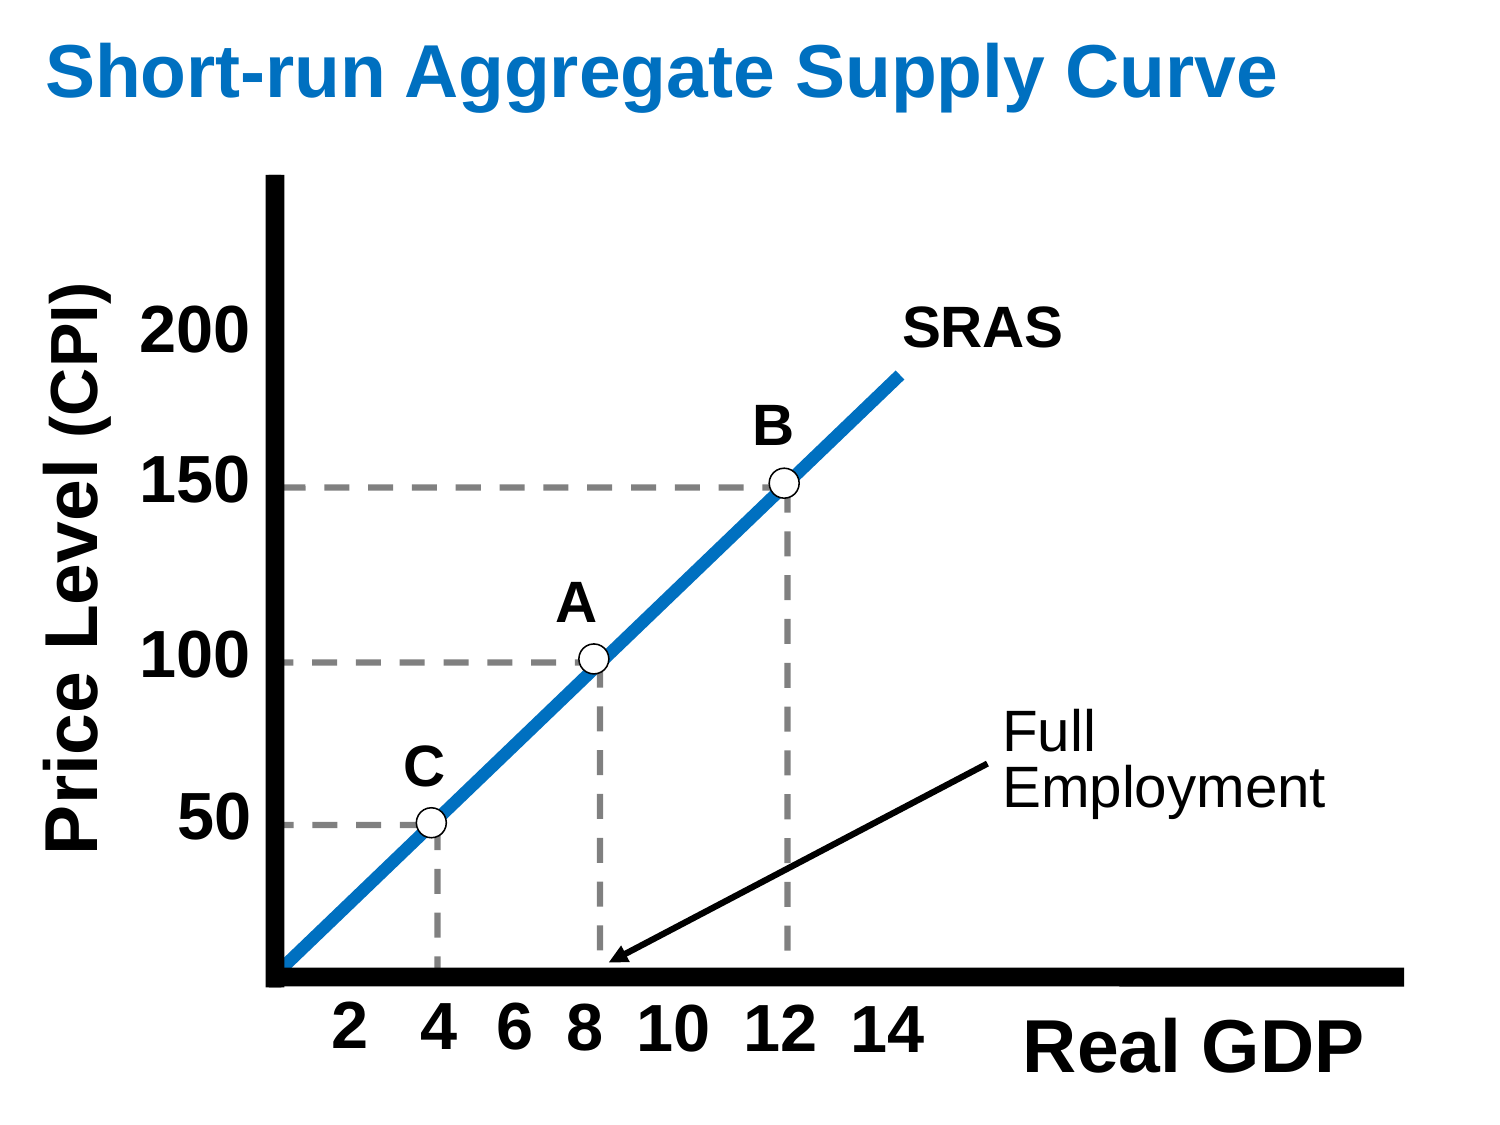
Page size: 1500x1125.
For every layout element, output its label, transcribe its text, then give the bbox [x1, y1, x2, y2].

text_box 100 [125, 612, 267, 700]
text_box Short-run Aggregate Supply Curve [12, 24, 1313, 121]
text_box C [388, 728, 502, 807]
text_box 4 [388, 984, 489, 1072]
text_box [416, 807, 447, 838]
text_box 200 [124, 287, 274, 375]
text_box 2 [294, 983, 407, 1071]
text_box [769, 468, 800, 499]
text_box [578, 643, 609, 674]
text_box Full Employment [987, 699, 1363, 827]
text_box 14 [825, 987, 950, 1075]
text_box Real GDP [999, 999, 1388, 1096]
text_box B [737, 387, 851, 466]
text_box 10 [629, 986, 736, 1073]
text_box 12 [717, 986, 843, 1074]
text_box 50 [162, 774, 271, 862]
text_box 6 [471, 984, 559, 1071]
text_box A [540, 565, 641, 643]
text_box [608, 868, 787, 963]
text_box 150 [125, 437, 274, 525]
text_box Price Level (CPI) [24, 237, 121, 901]
text_box 8 [540, 985, 629, 1073]
text_box SRAS [887, 295, 1188, 366]
